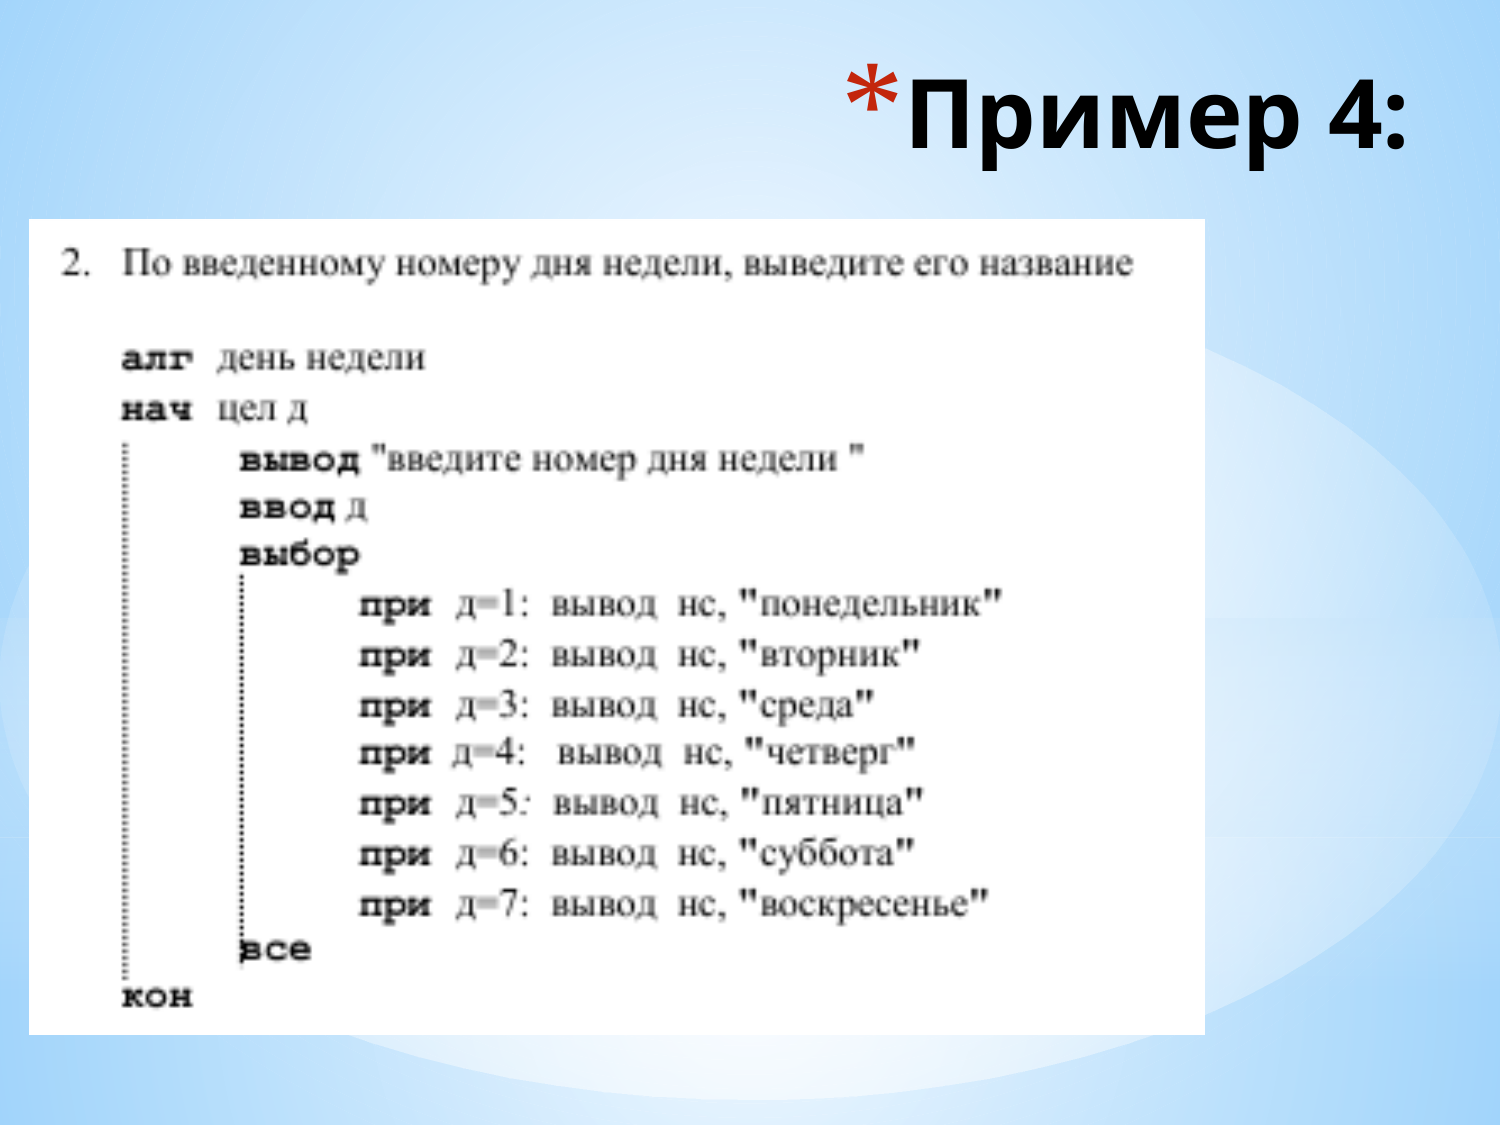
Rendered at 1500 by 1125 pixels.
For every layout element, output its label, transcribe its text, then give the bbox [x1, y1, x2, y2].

picture [29, 219, 1206, 1036]
title Пример 4: [714, 45, 1425, 233]
